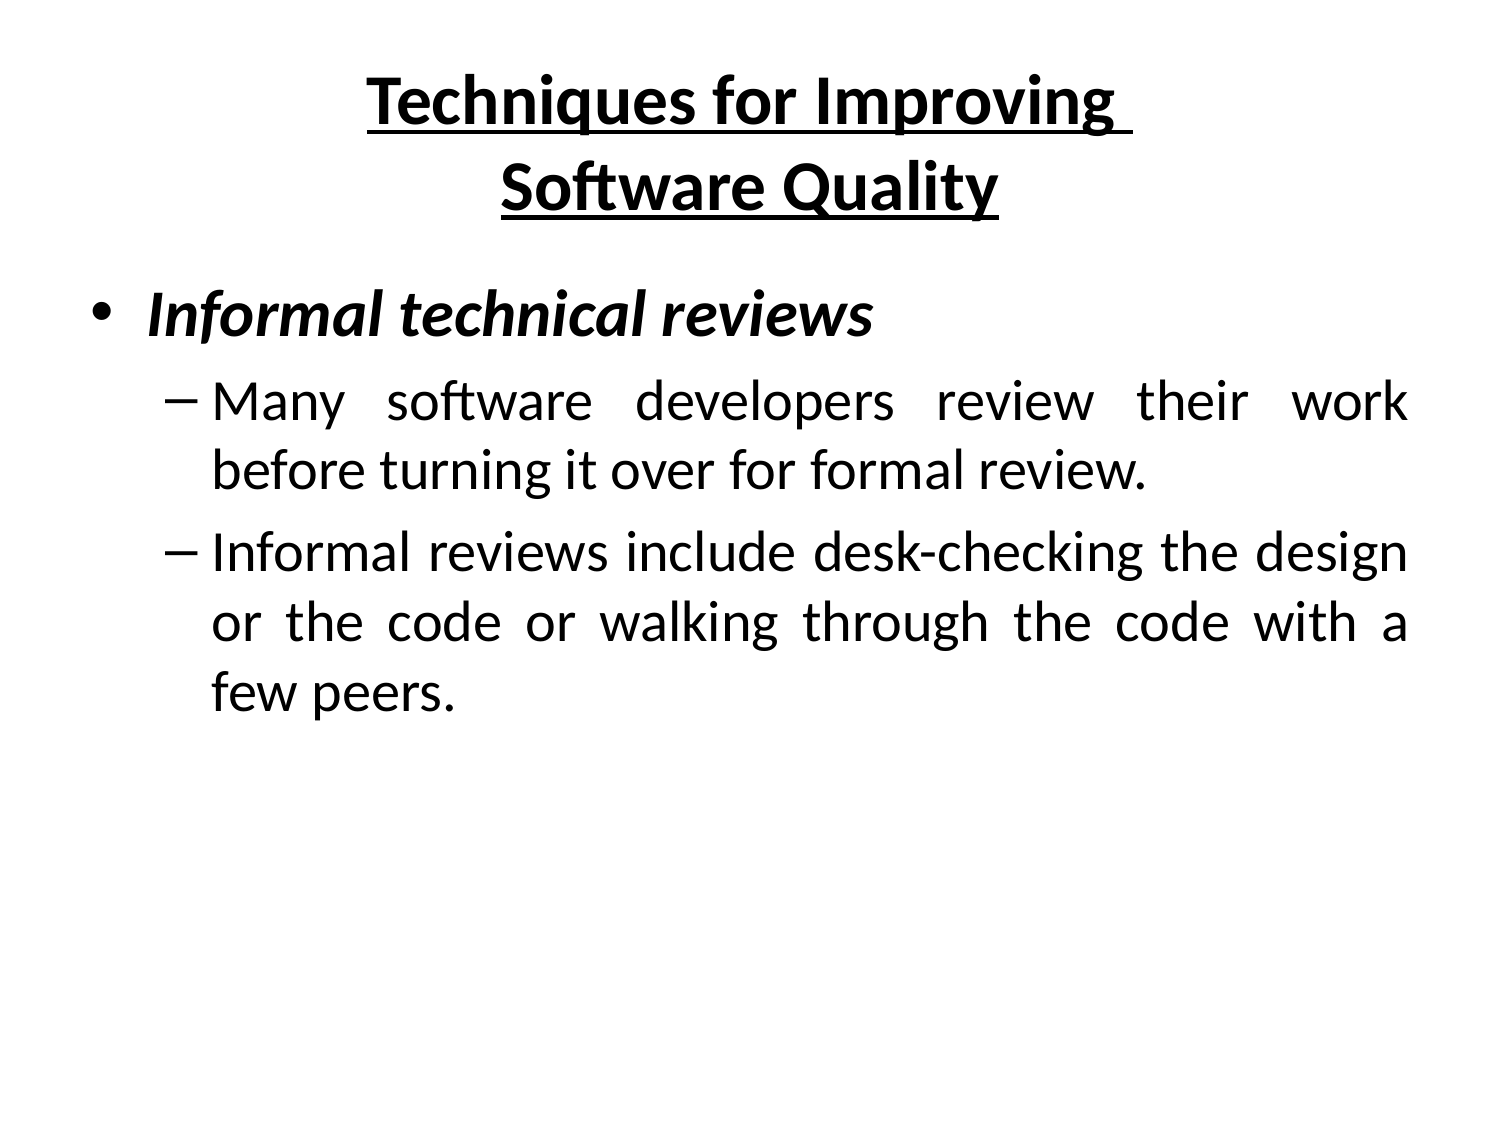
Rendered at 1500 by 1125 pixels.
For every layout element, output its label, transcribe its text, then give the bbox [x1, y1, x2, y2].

list Informal technical reviews Many software developers review their work before turning it over for formal review. Informal reviews include desk-checking the design or the code or walking through the code with a few peers. [75, 262, 1425, 1005]
title Techniques for Improving Software Quality [75, 45, 1425, 233]
